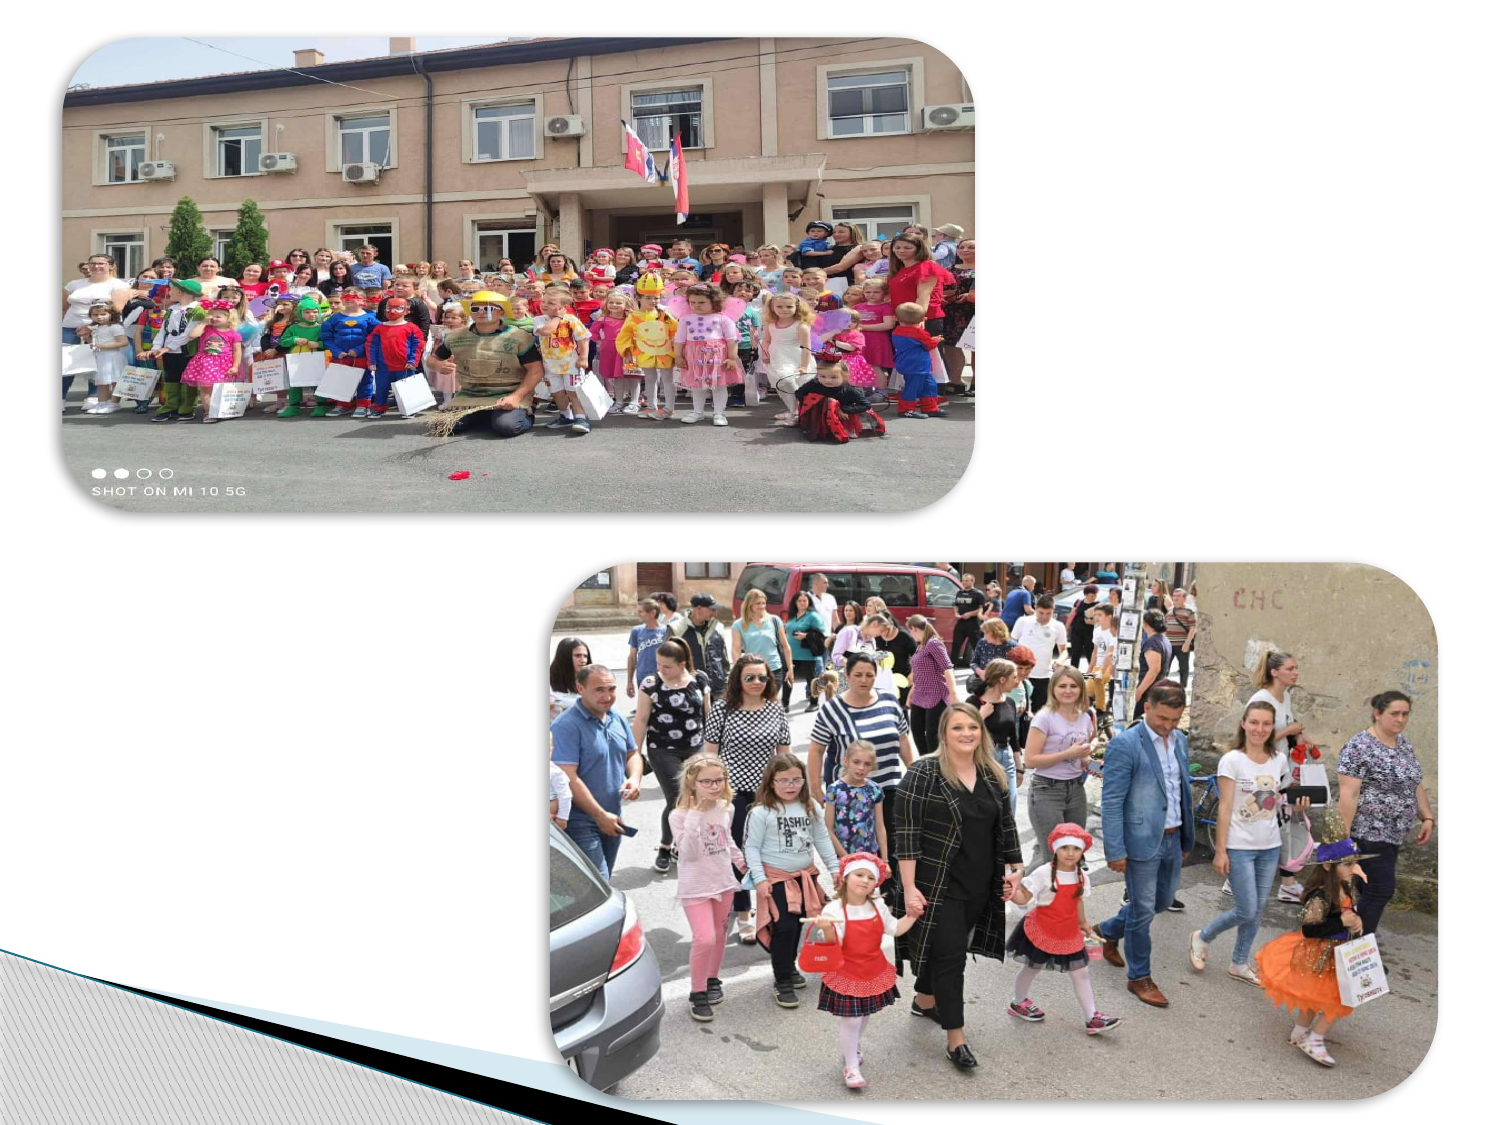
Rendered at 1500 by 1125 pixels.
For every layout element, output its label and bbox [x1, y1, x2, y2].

picture [549, 562, 1439, 1101]
list [62, 37, 976, 513]
